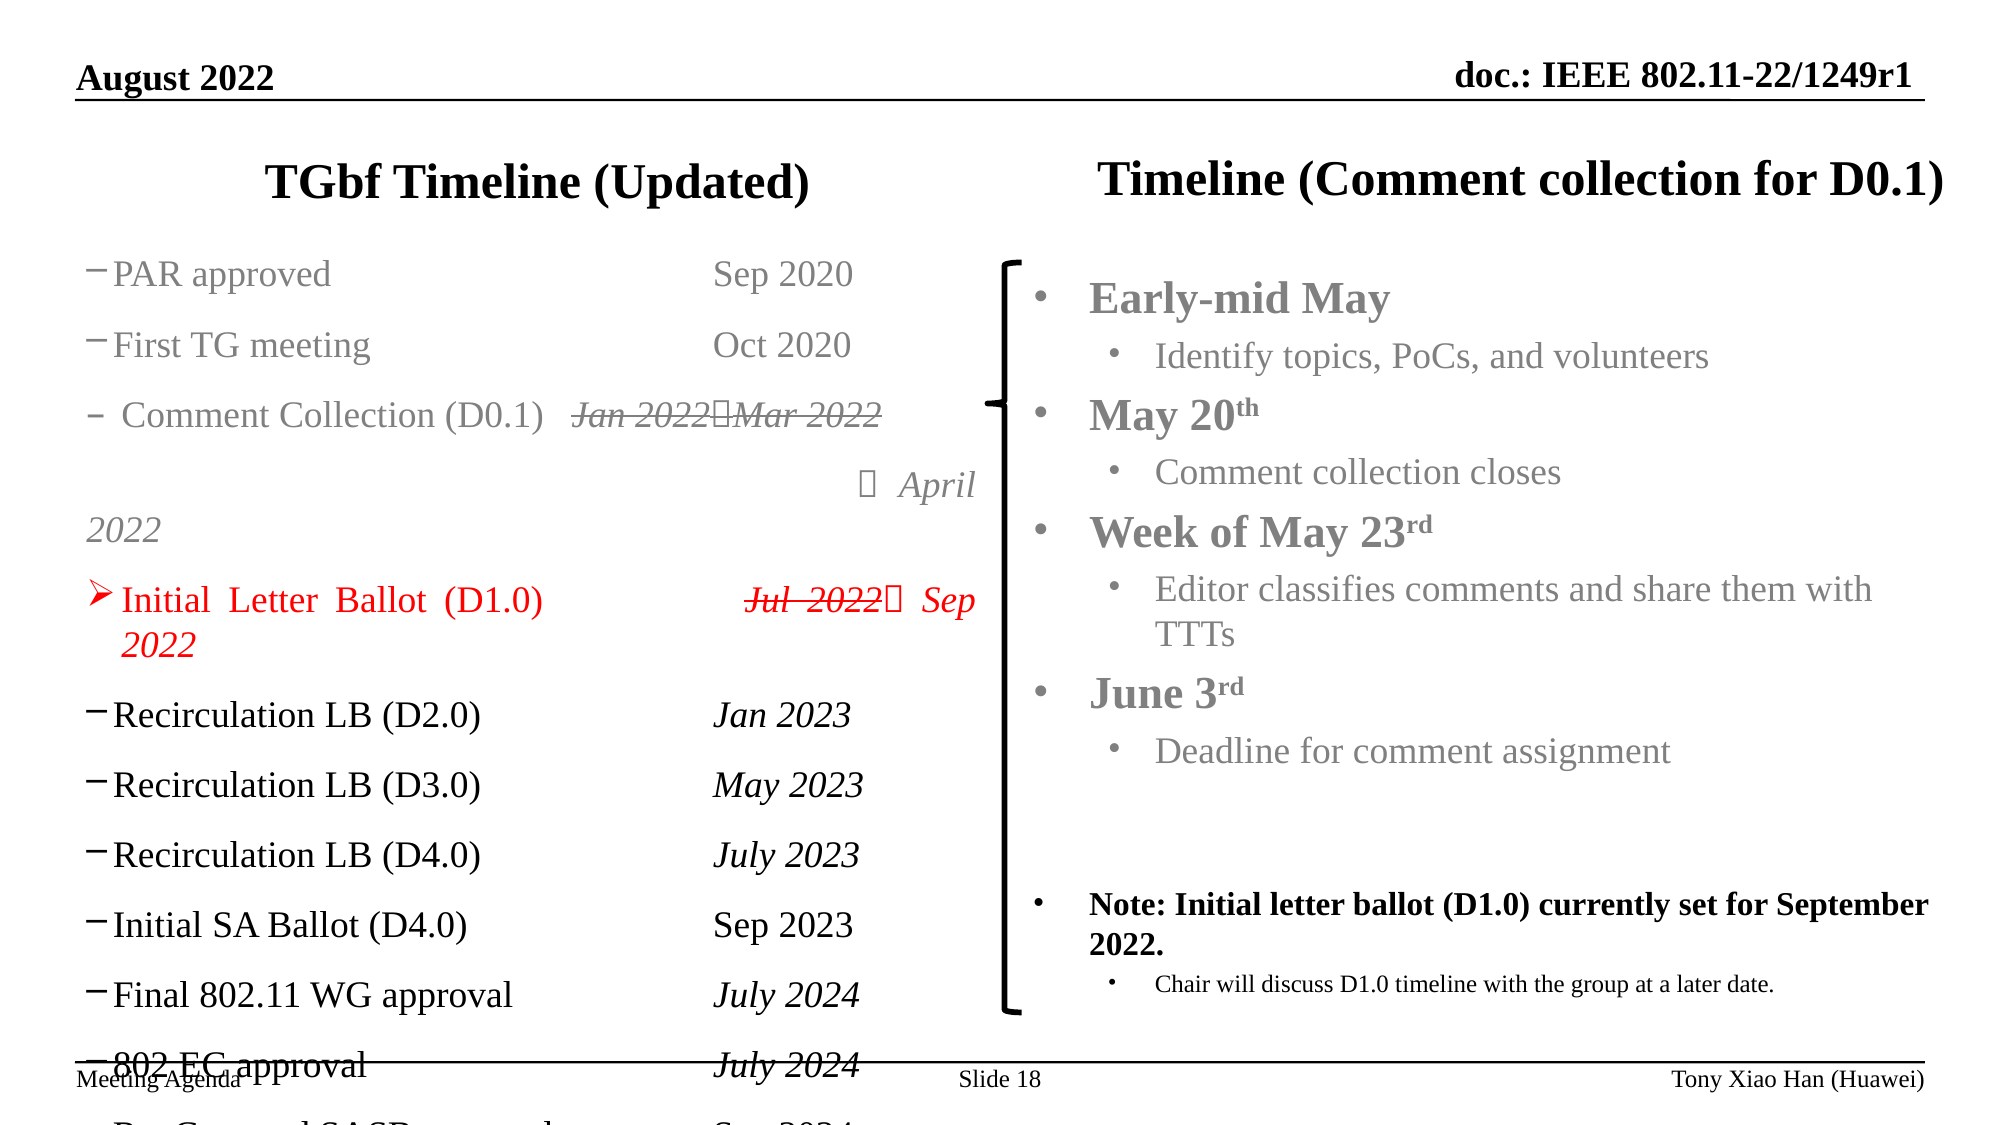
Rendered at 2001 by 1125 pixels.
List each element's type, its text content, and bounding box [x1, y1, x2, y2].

title TGbf Timeline (Updated) [162, 141, 913, 217]
text_box [987, 262, 1022, 1013]
text_box Early-mid May Identify topics, PoCs, and volunteers May 20th Comment collection closes Week of May 23rd Editor classifies comments and share them with TTTs June 3rd Deadline for comment assignment Note: Initial letter ballot (D1.0) currently set for September 2022. Chair will discuss D1.0 timeline with the group at a later date. [1021, 262, 1963, 1063]
text_box PAR approved Sep 2020 First TG meeting Oct 2020 Comment Collection (D0.1) Jan 2022Mar 2022  April 2022 Initial Letter Ballot (D1.0) Jul 2022 Sep 2022 Recirculation LB (D2.0) Jan 2023 Recirculation LB (D3.0) May 2023 Recirculation LB (D4.0) July 2023 Initial SA Ballot (D4.0) Sep 2023 Final 802.11 WG approval July 2024 802 EC approval July 2024 RevCom and SASB approval Sep 2024 [74, 243, 988, 963]
text_box Timeline (Comment collection for D0.1) [1067, 141, 1975, 209]
